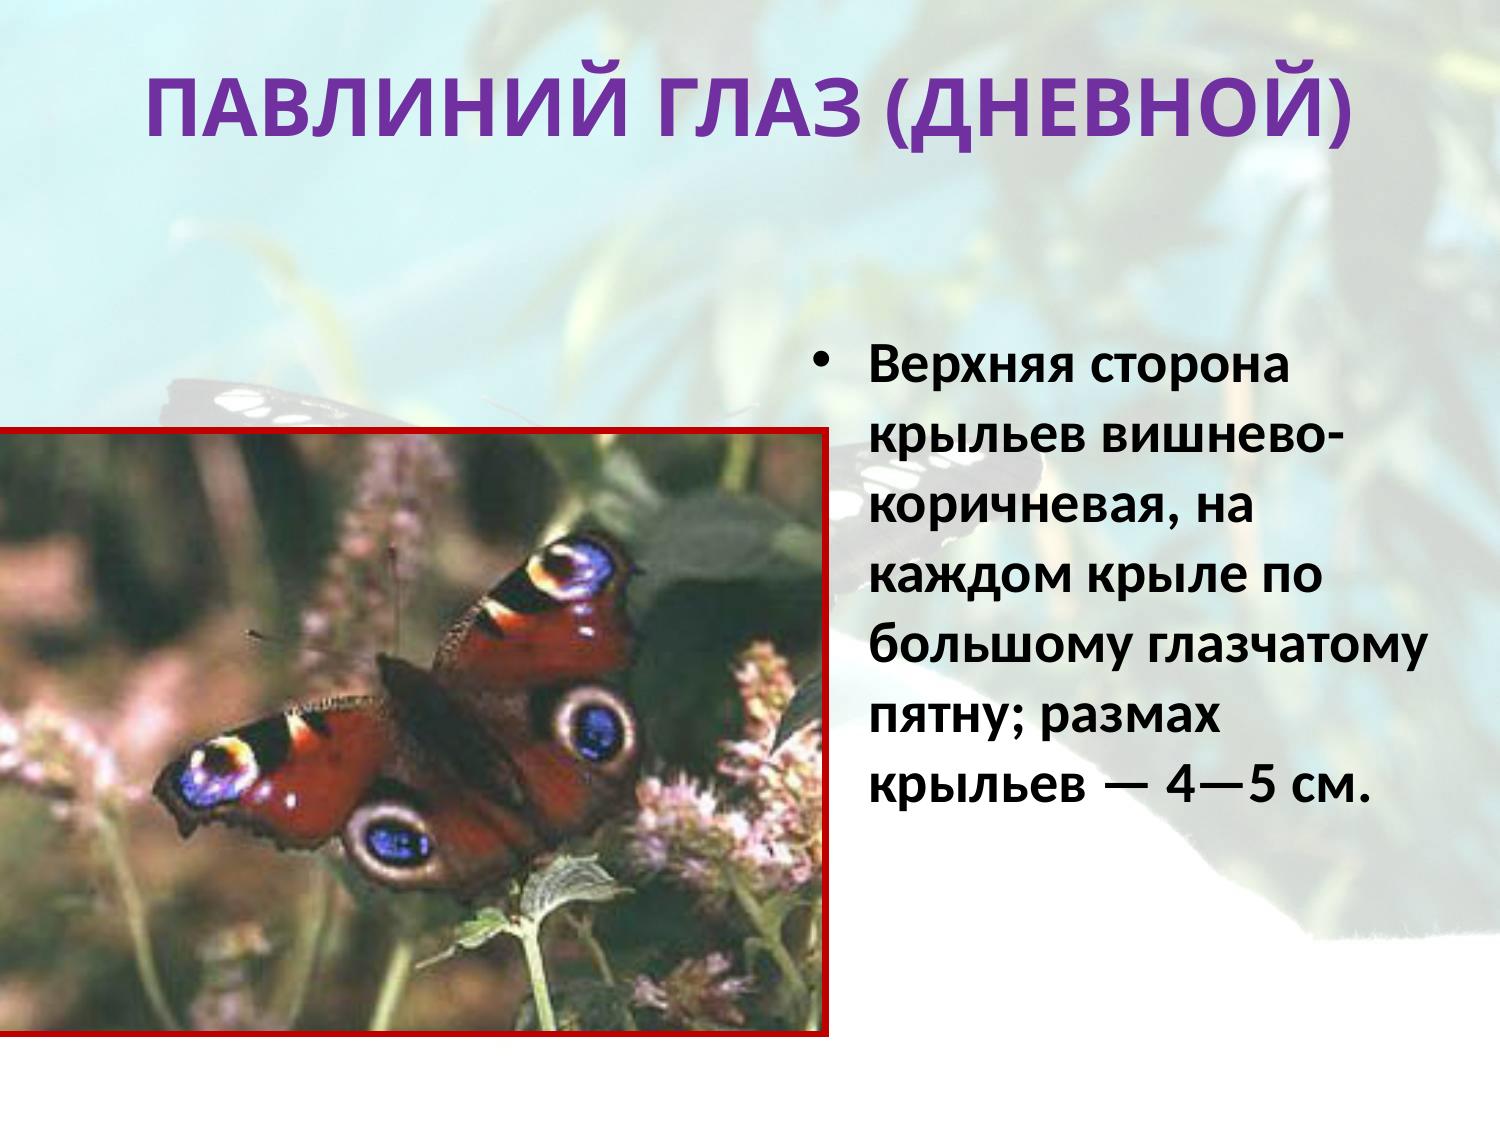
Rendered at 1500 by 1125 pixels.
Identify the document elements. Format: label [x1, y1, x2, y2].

list [0, 433, 823, 1032]
picture [0, 0, 1500, 1125]
